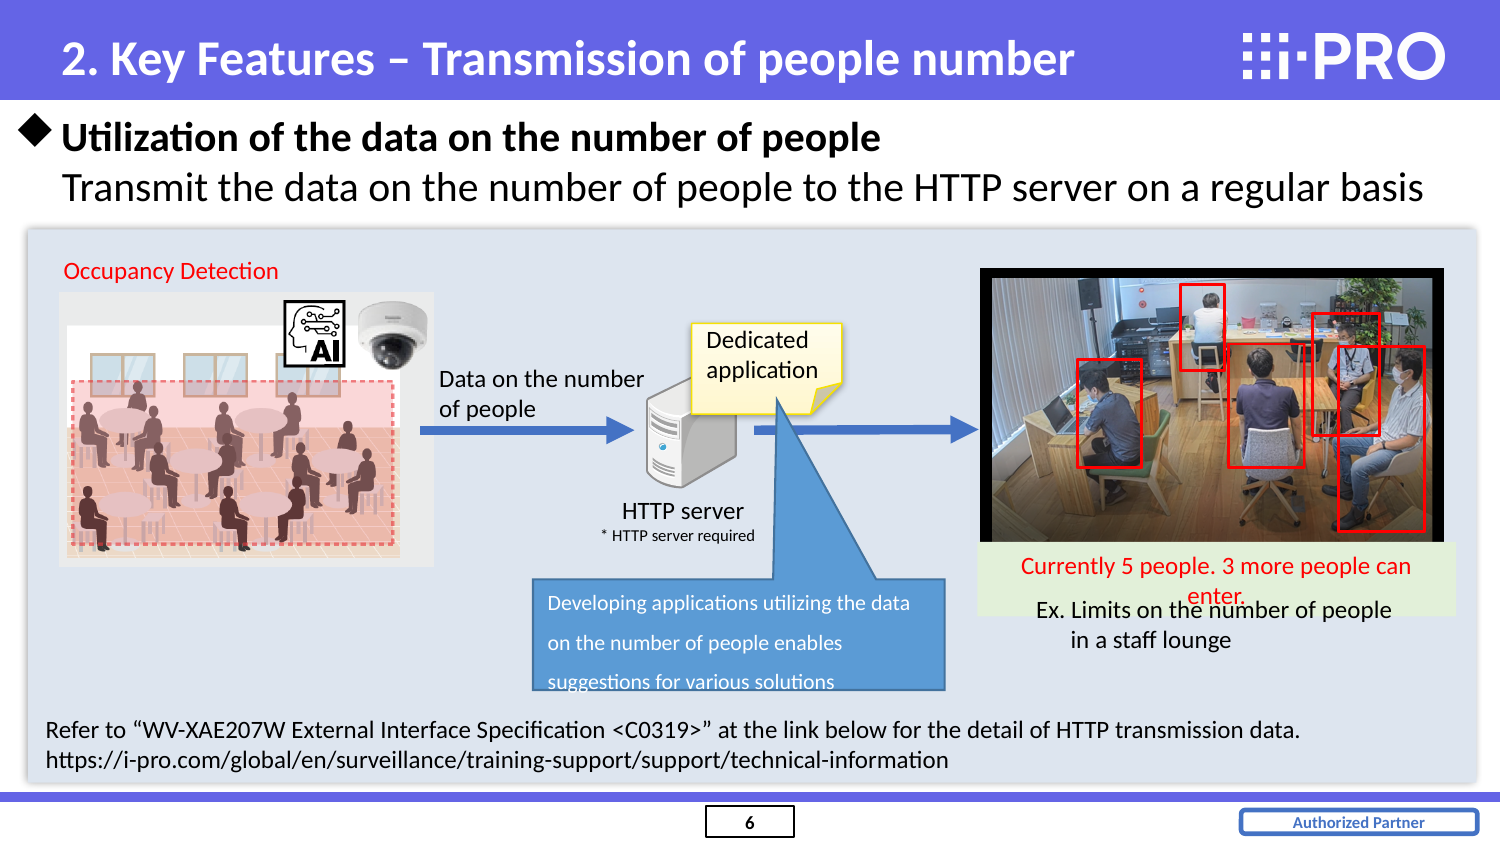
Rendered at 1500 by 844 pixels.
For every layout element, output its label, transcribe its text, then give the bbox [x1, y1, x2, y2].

picture [59, 292, 434, 567]
picture [992, 278, 1433, 542]
text_box 2. Key Features – Transmission of people number [46, 12, 1435, 100]
picture [646, 372, 737, 489]
picture [1435, 32, 1445, 80]
text_box Ex. Limits on the number of people in a staff lounge [1030, 587, 1426, 659]
text_box * HTTP server required [594, 519, 789, 551]
text_box Utilization of the data on the number of people Transmit the data on the number of people to the HTTP server on a regular basis [0, 102, 1500, 218]
text_box [980, 268, 1444, 541]
text_box Refer to “WV-XAE207W External Interface Specification <C0319>” at the link below for the detail of HTTP transmission data. https://i-pro.com/global/en/surveillance/training-support/support/technical-information [30, 705, 1373, 781]
text_box Dedicated application [691, 323, 842, 415]
text_box HTTP server [616, 488, 767, 519]
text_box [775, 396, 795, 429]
text_box Developing applications utilizing the data on the number of people enables suggestions for various solutions [531, 431, 946, 692]
text_box [27, 228, 1477, 784]
text_box Data on the number of people [434, 356, 652, 428]
text_box Currently 5 people. 3 more people can enter. [977, 541, 1457, 617]
text_box Occupancy Detection [48, 247, 295, 292]
